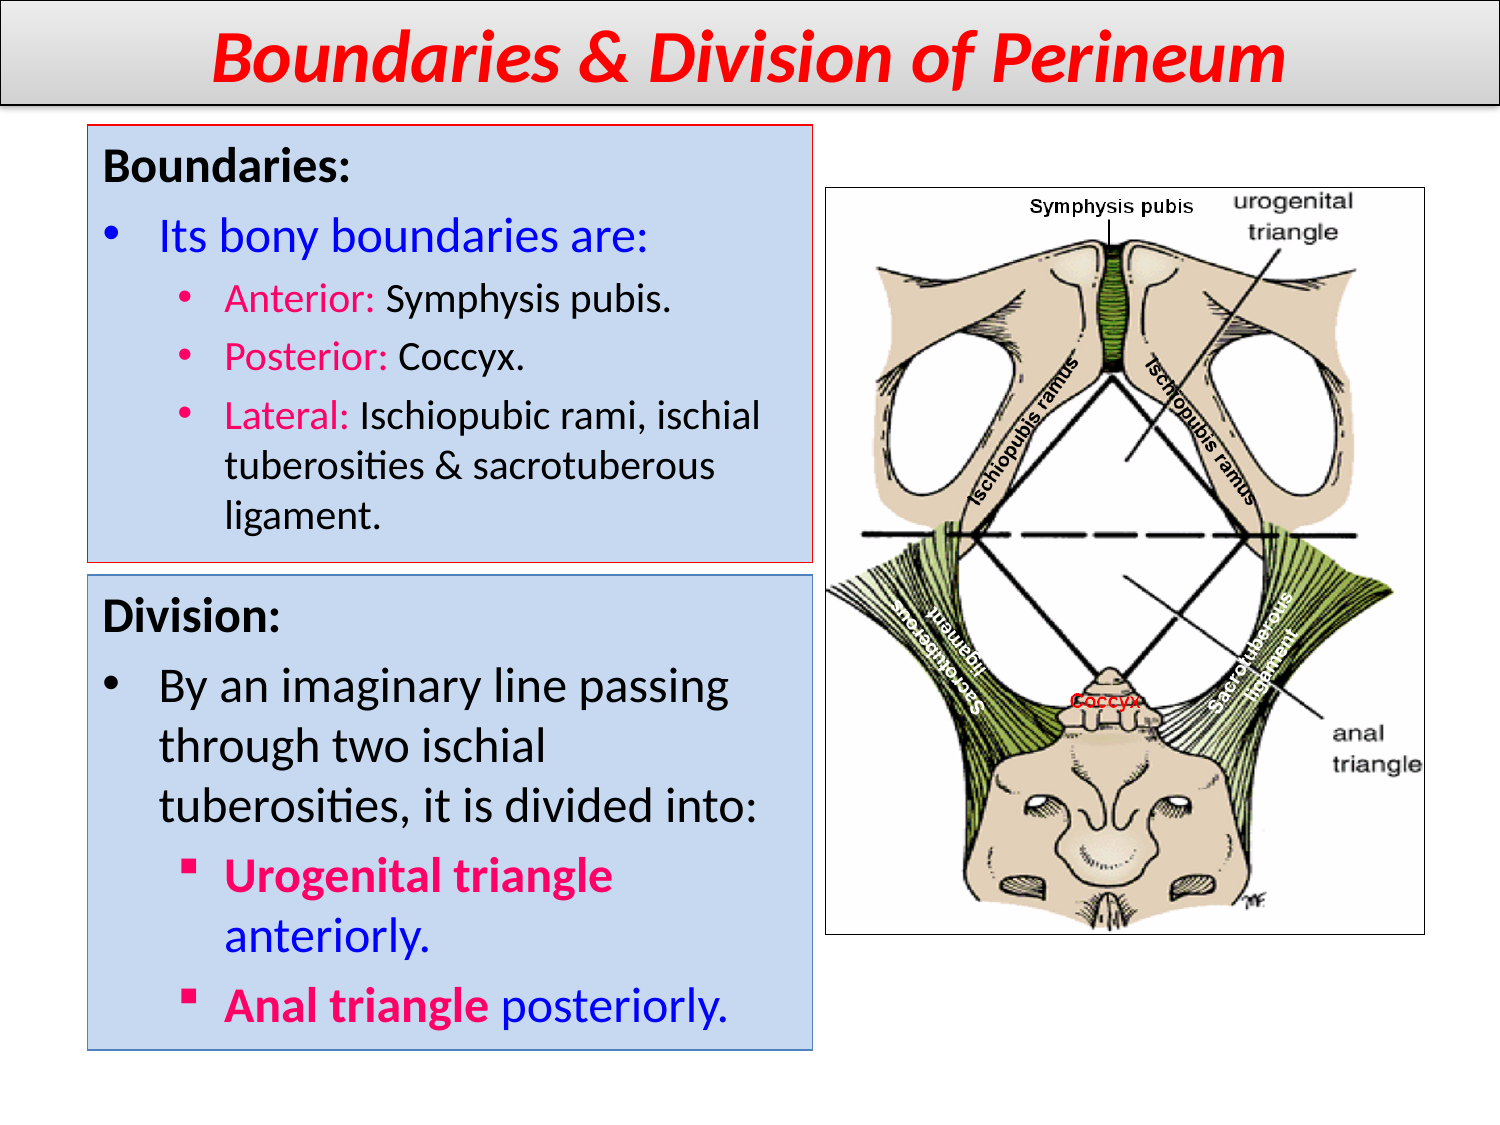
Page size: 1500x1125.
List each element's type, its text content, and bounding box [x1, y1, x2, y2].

picture [824, 187, 1425, 935]
text_box Division: By an imaginary line passing through two ischial tuberosities, it is divided into: Urogenital triangle anteriorly. Anal triangle posteriorly. [87, 575, 813, 1050]
title Boundaries & Division of Perineum [0, 0, 1500, 106]
list Boundaries: Its bony boundaries are: Anterior: Symphysis pubis. Posterior: Coccyx. Lateral: Ischiopubic rami, ischial tuberosities & sacrotuberous ligament. [87, 124, 813, 563]
